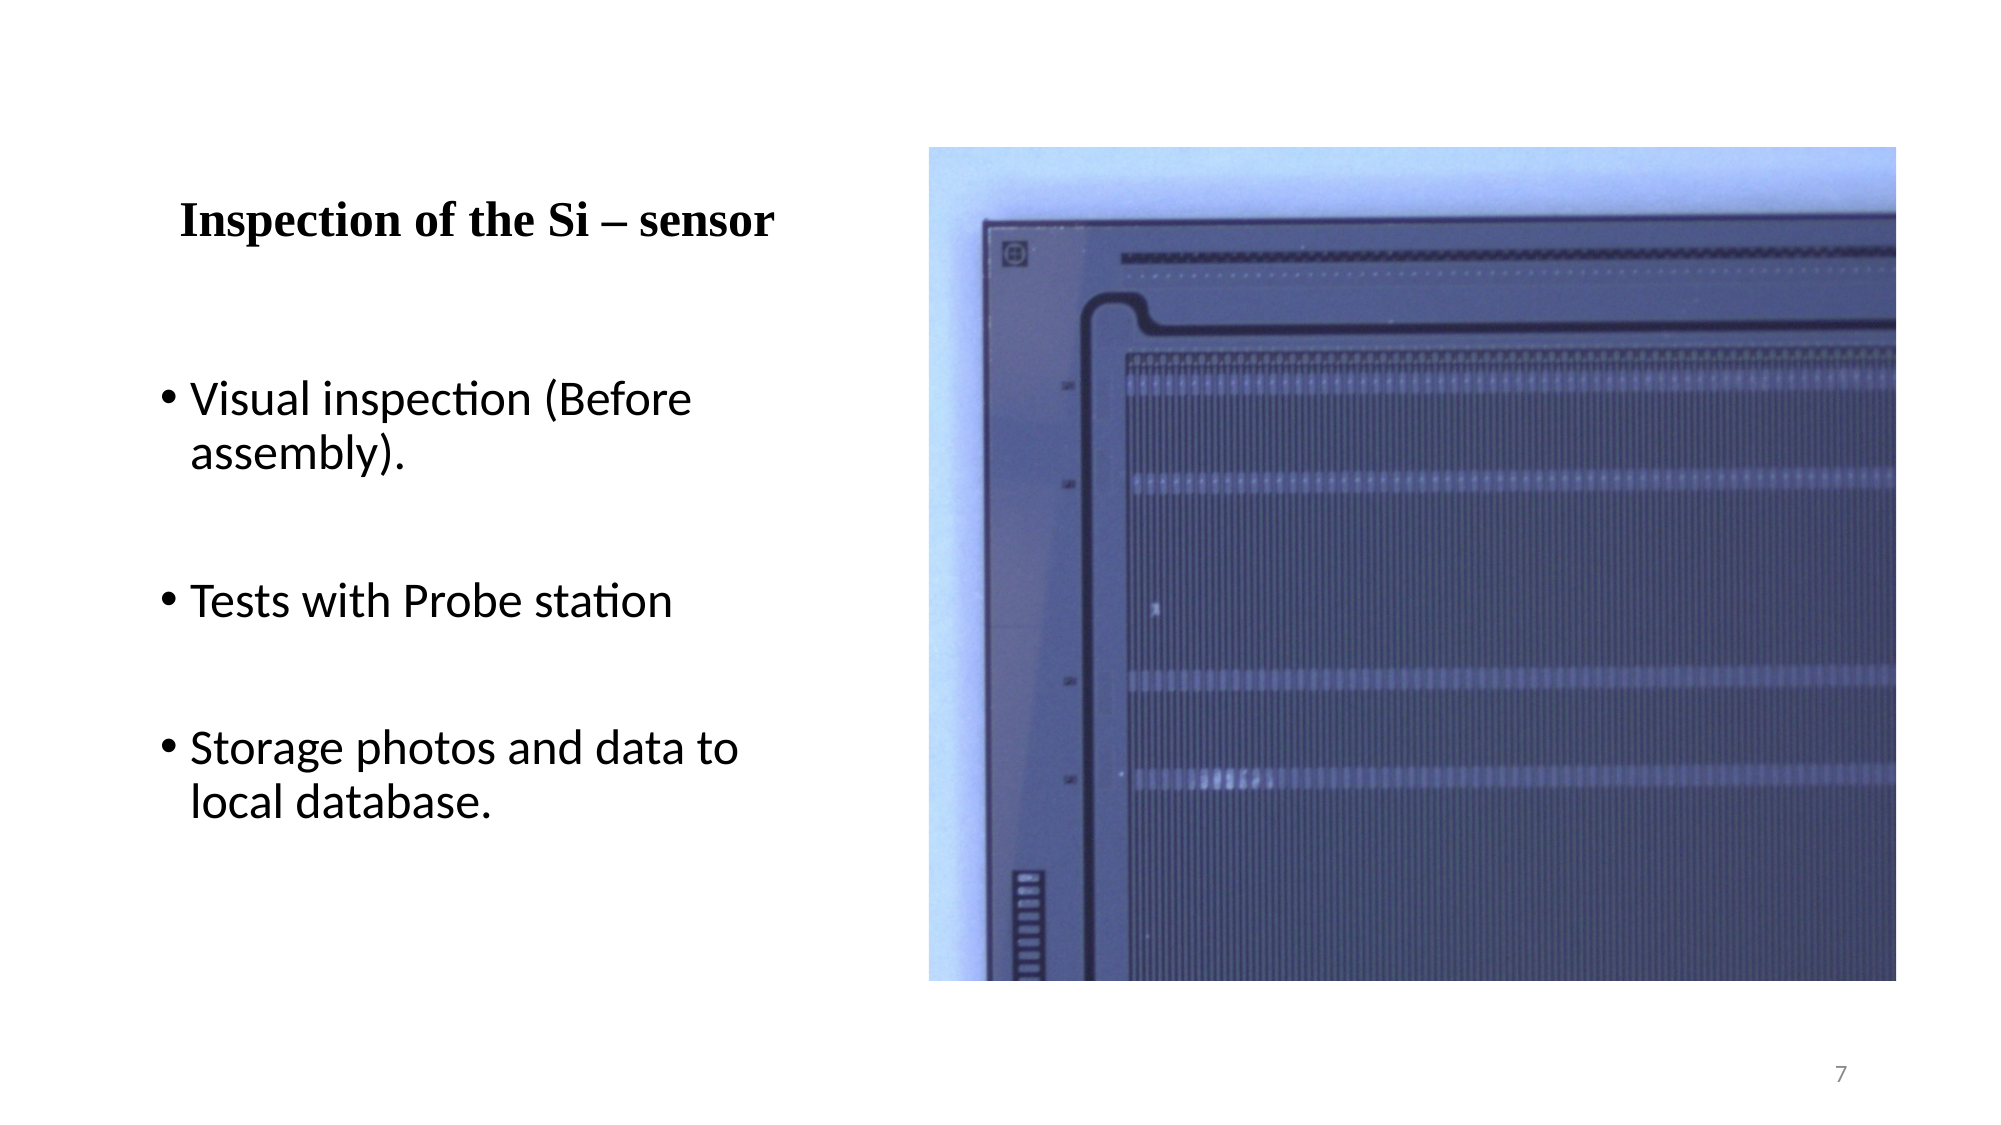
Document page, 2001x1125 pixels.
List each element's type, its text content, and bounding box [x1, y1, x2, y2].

list Visual inspection (Before assembly). Tests with Probe station Storage photos and data to local database. [145, 364, 791, 1020]
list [928, 147, 1897, 981]
slide_number 7 [1412, 1042, 1863, 1103]
title Inspection of the Si – sensor [89, 147, 818, 254]
